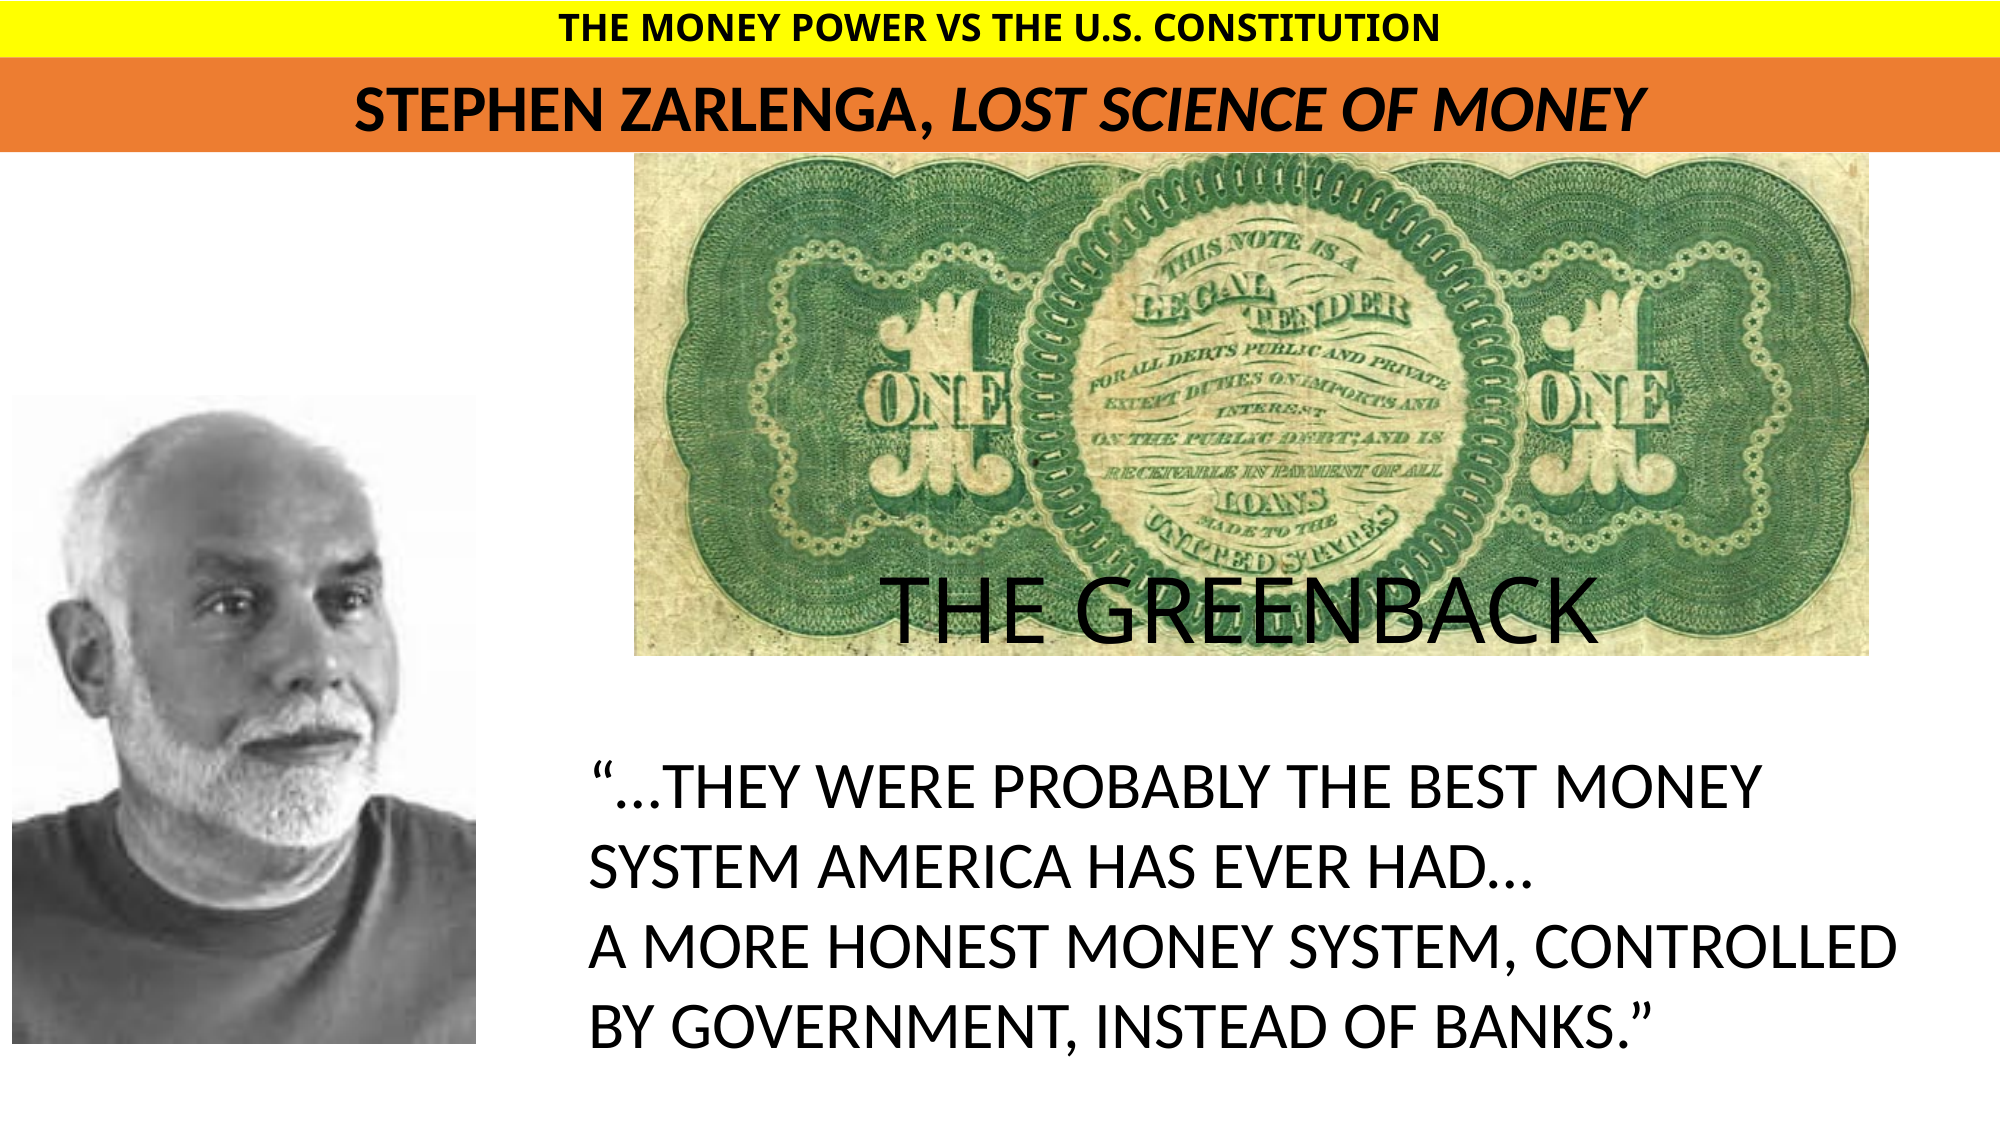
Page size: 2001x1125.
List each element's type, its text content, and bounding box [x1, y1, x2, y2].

picture [12, 395, 476, 1044]
title THE MONEY POWER VS THE U.S. CONSTITUTION [0, 1, 2000, 57]
text_box THE GREENBACK “…THEY WERE PROBABLY THE BEST MONEY SYSTEM AMERICA HAS EVER HAD… A MORE HONEST MONEY SYSTEM, CONTROLLED BY GOVERNMENT, INSTEAD OF BANKS.” [573, 544, 1930, 1070]
picture [634, 153, 1869, 656]
text_box STEPHEN ZARLENGA, LOST SCIENCE OF MONEY [0, 57, 2000, 153]
